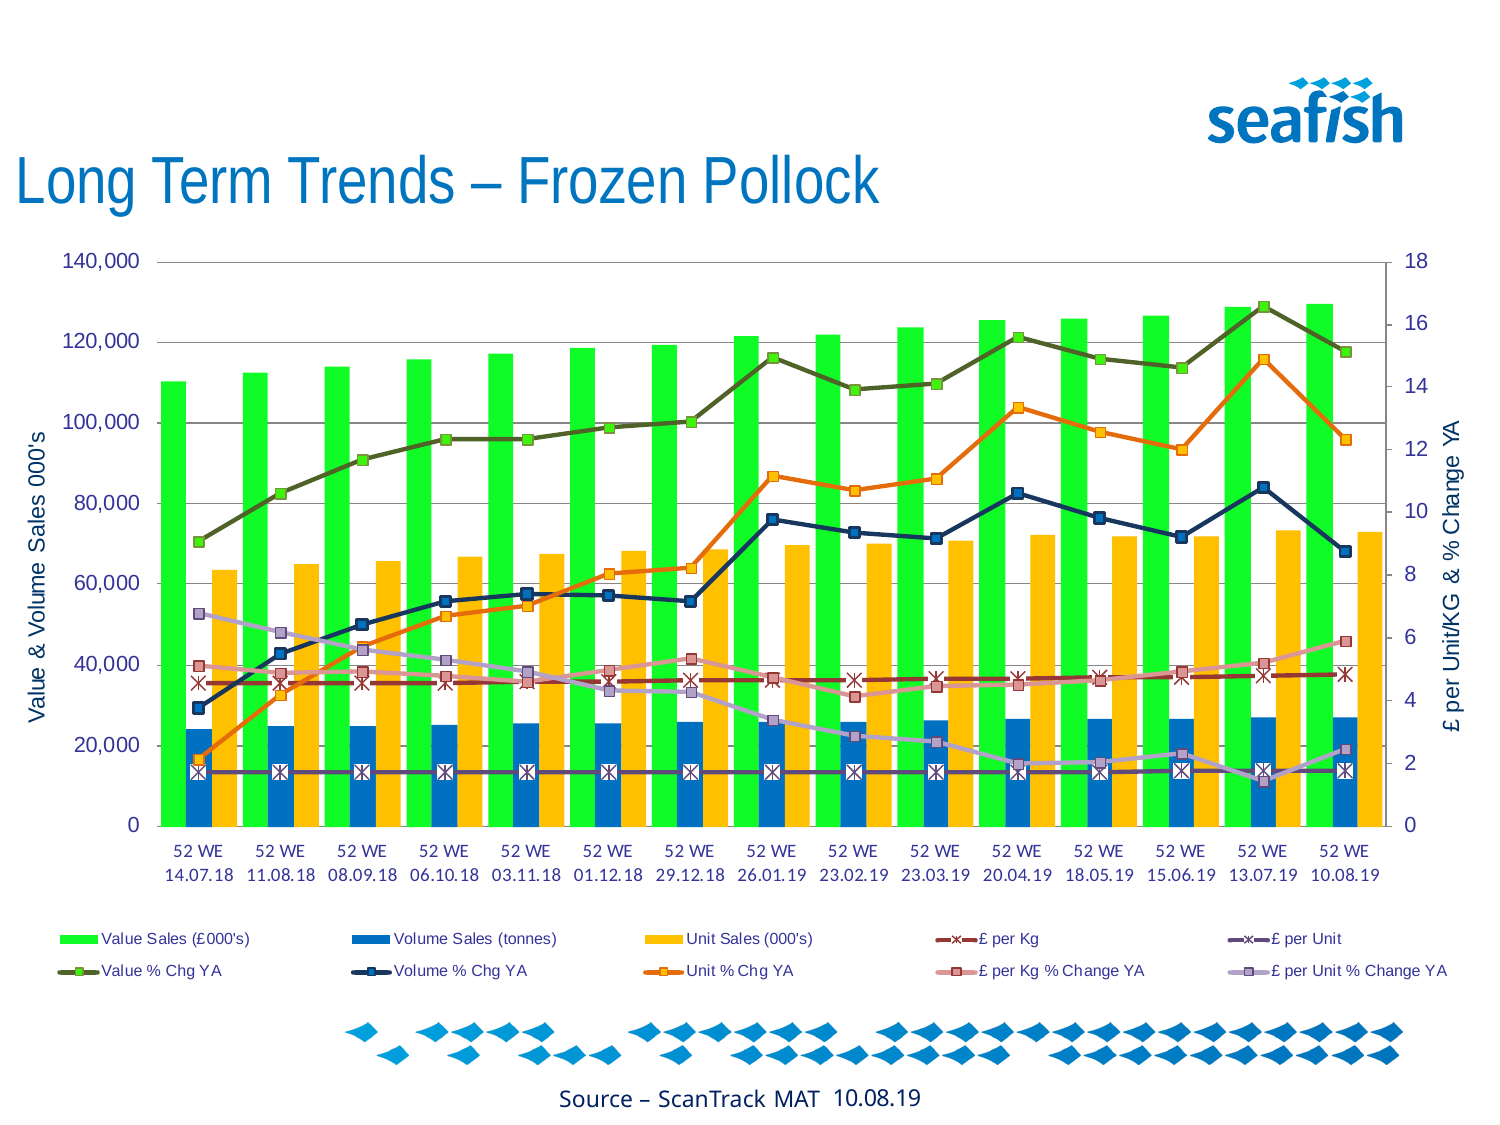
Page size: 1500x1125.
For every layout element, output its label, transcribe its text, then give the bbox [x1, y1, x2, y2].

picture [345, 1022, 1403, 1065]
title Long Term Trends – Frozen Pollock [0, 142, 1500, 221]
picture [13, 203, 1487, 1009]
picture [828, 1078, 1046, 1119]
text_box Source – ScanTrack MAT [0, 1070, 842, 1121]
